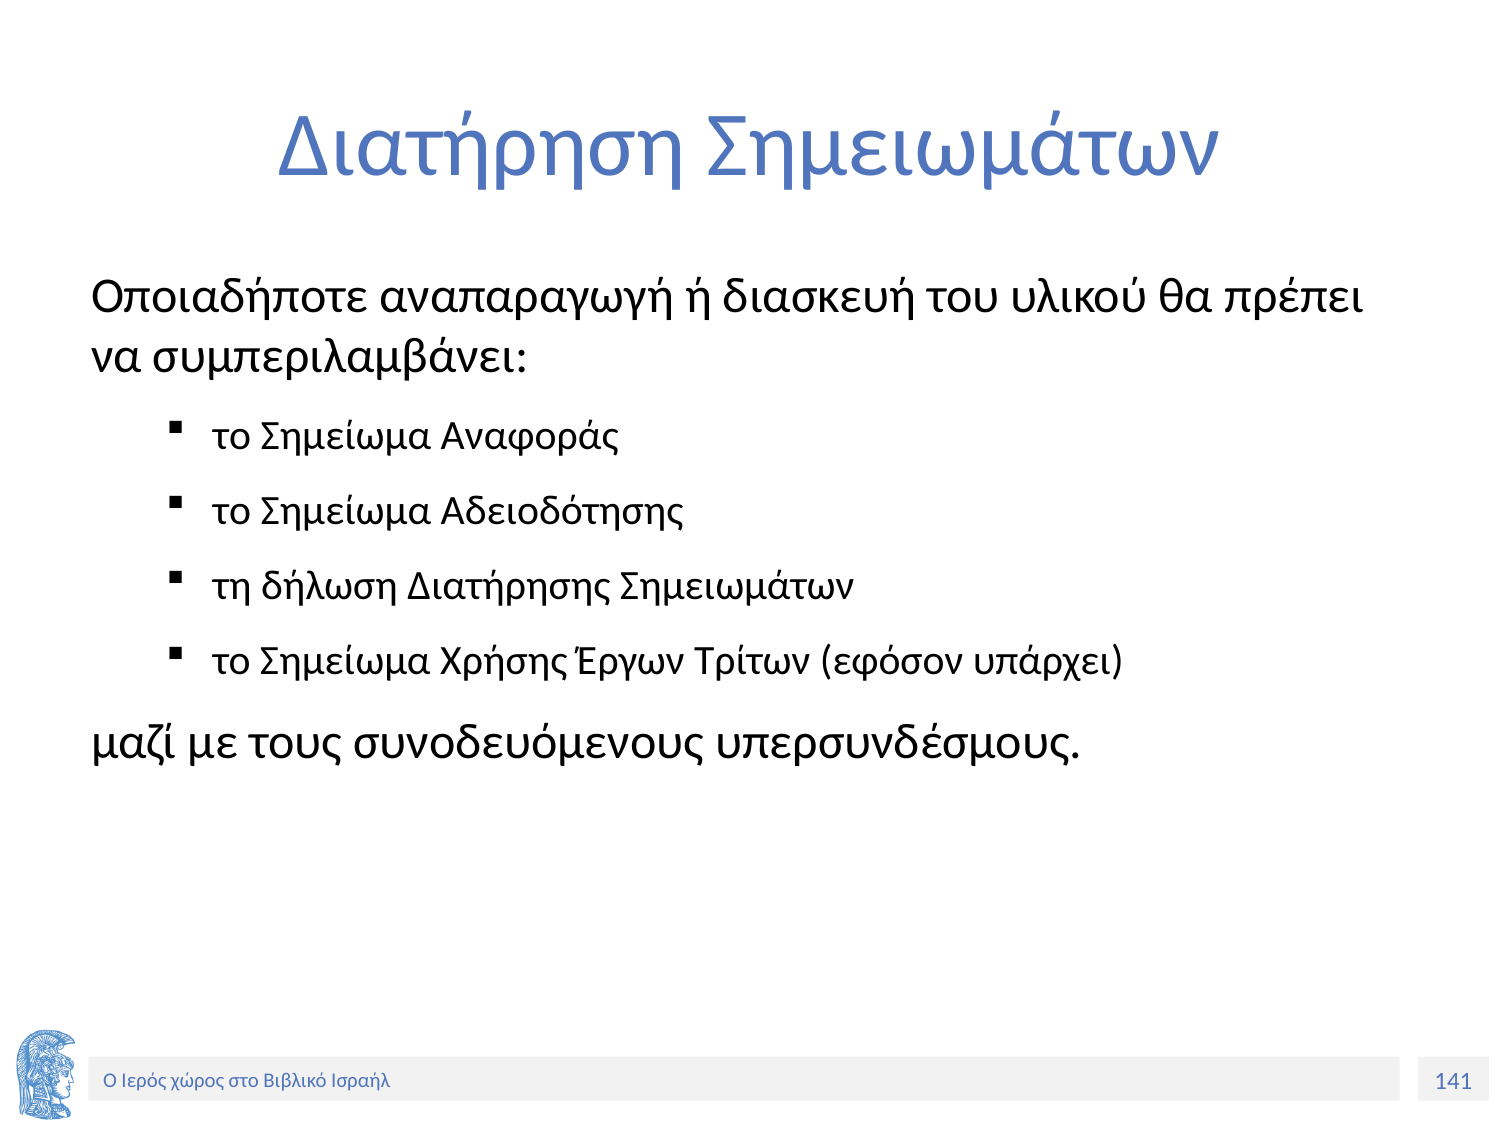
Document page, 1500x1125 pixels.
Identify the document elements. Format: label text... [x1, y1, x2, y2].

title Διατήρηση Σημειωμάτων [75, 45, 1425, 233]
picture [9, 1026, 81, 1120]
list Οποιαδήποτε αναπαραγωγή ή διασκευή του υλικού θα πρέπει να συμπεριλαμβάνει: το Σημείωμα Αναφοράς το Σημείωμα Αδειοδότησης τη δήλωση Διατήρησης Σημειωμάτων το Σημείωμα Χρήσης Έργων Τρίτων (εφόσον υπάρχει) μαζί με τους συνοδευόμενους υπερσυνδέσμους. [76, 255, 1427, 998]
